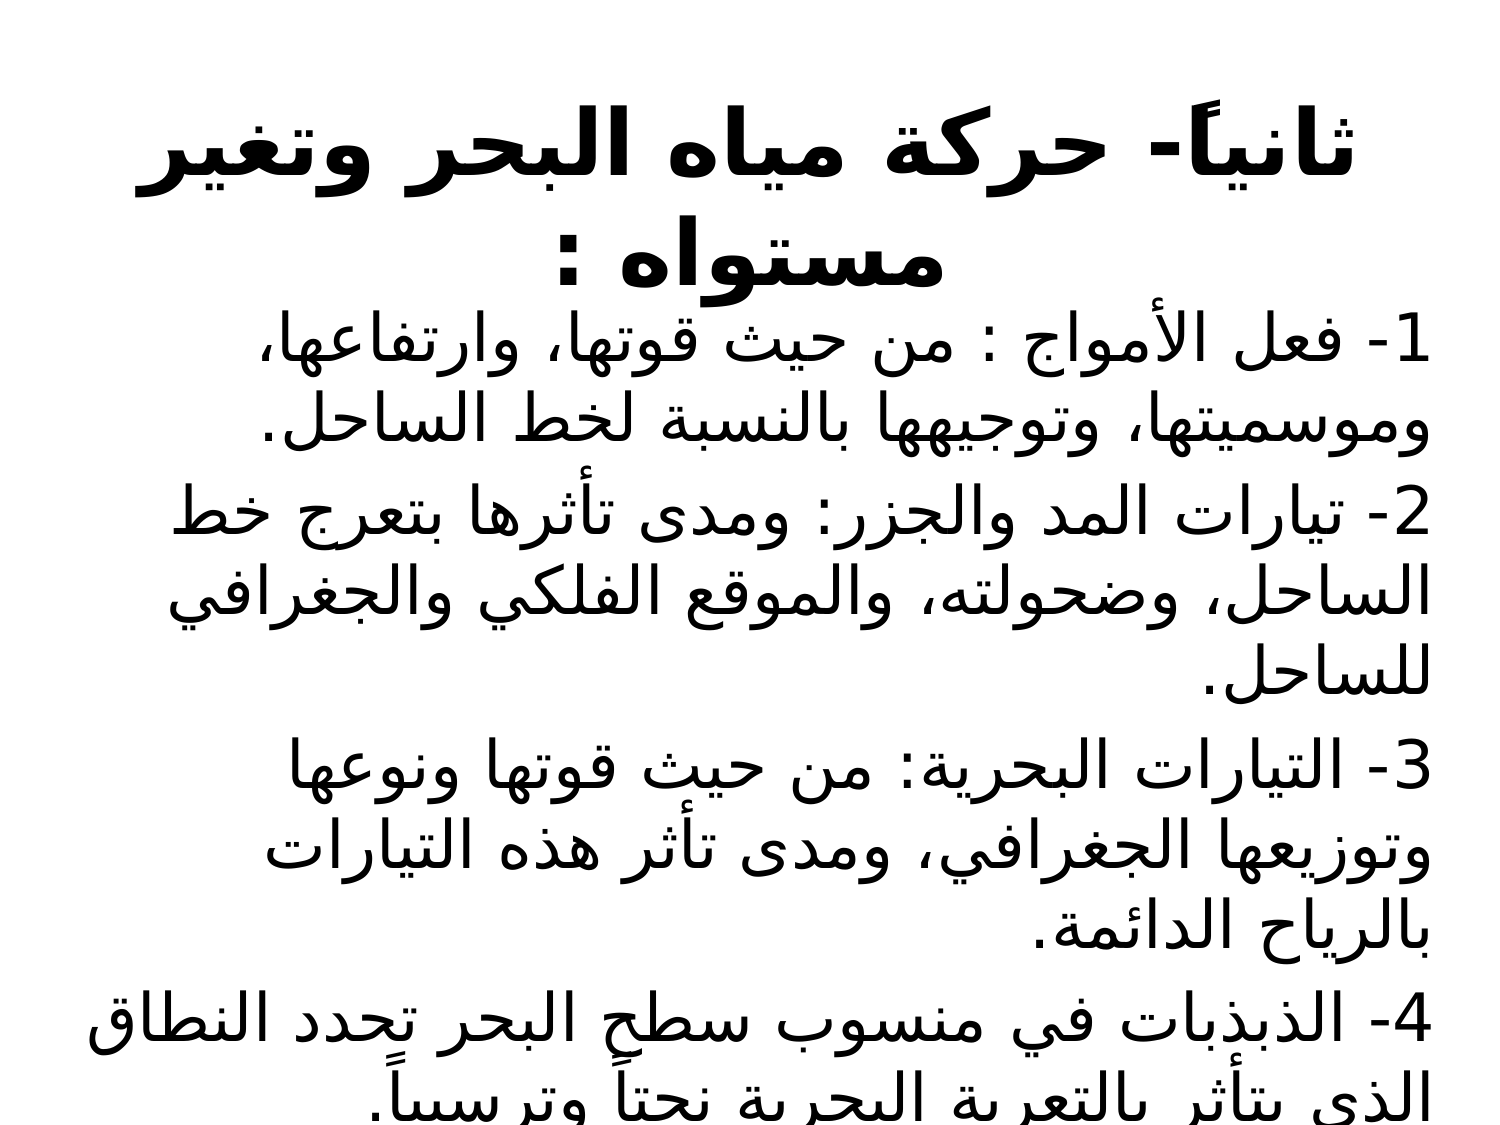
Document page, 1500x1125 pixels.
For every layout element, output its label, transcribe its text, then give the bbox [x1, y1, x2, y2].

list 1- فعل الأمواج : من حيث قوتها، وارتفاعها، وموسميتها، وتوجيهها بالنسبة لخط الساحل. 2- تيارات المد والجزر: ومدى تأثرها بتعرج خط الساحل، وضحولته، والموقع الفلكي والجغرافي للساحل. 3- التيارات البحرية: من حيث قوتها ونوعها وتوزيعها الجغرافي، ومدى تأثر هذه التيارات بالرياح الدائمة. 4- الذبذبات في منسوب سطح البحر تحدد النطاق الذي يتأثر بالتعرية البحرية نحتاً وترسيباً. [62, 287, 1450, 1075]
title ثانياً- حركة مياه البحر وتغير مستواه : [112, 99, 1388, 287]
